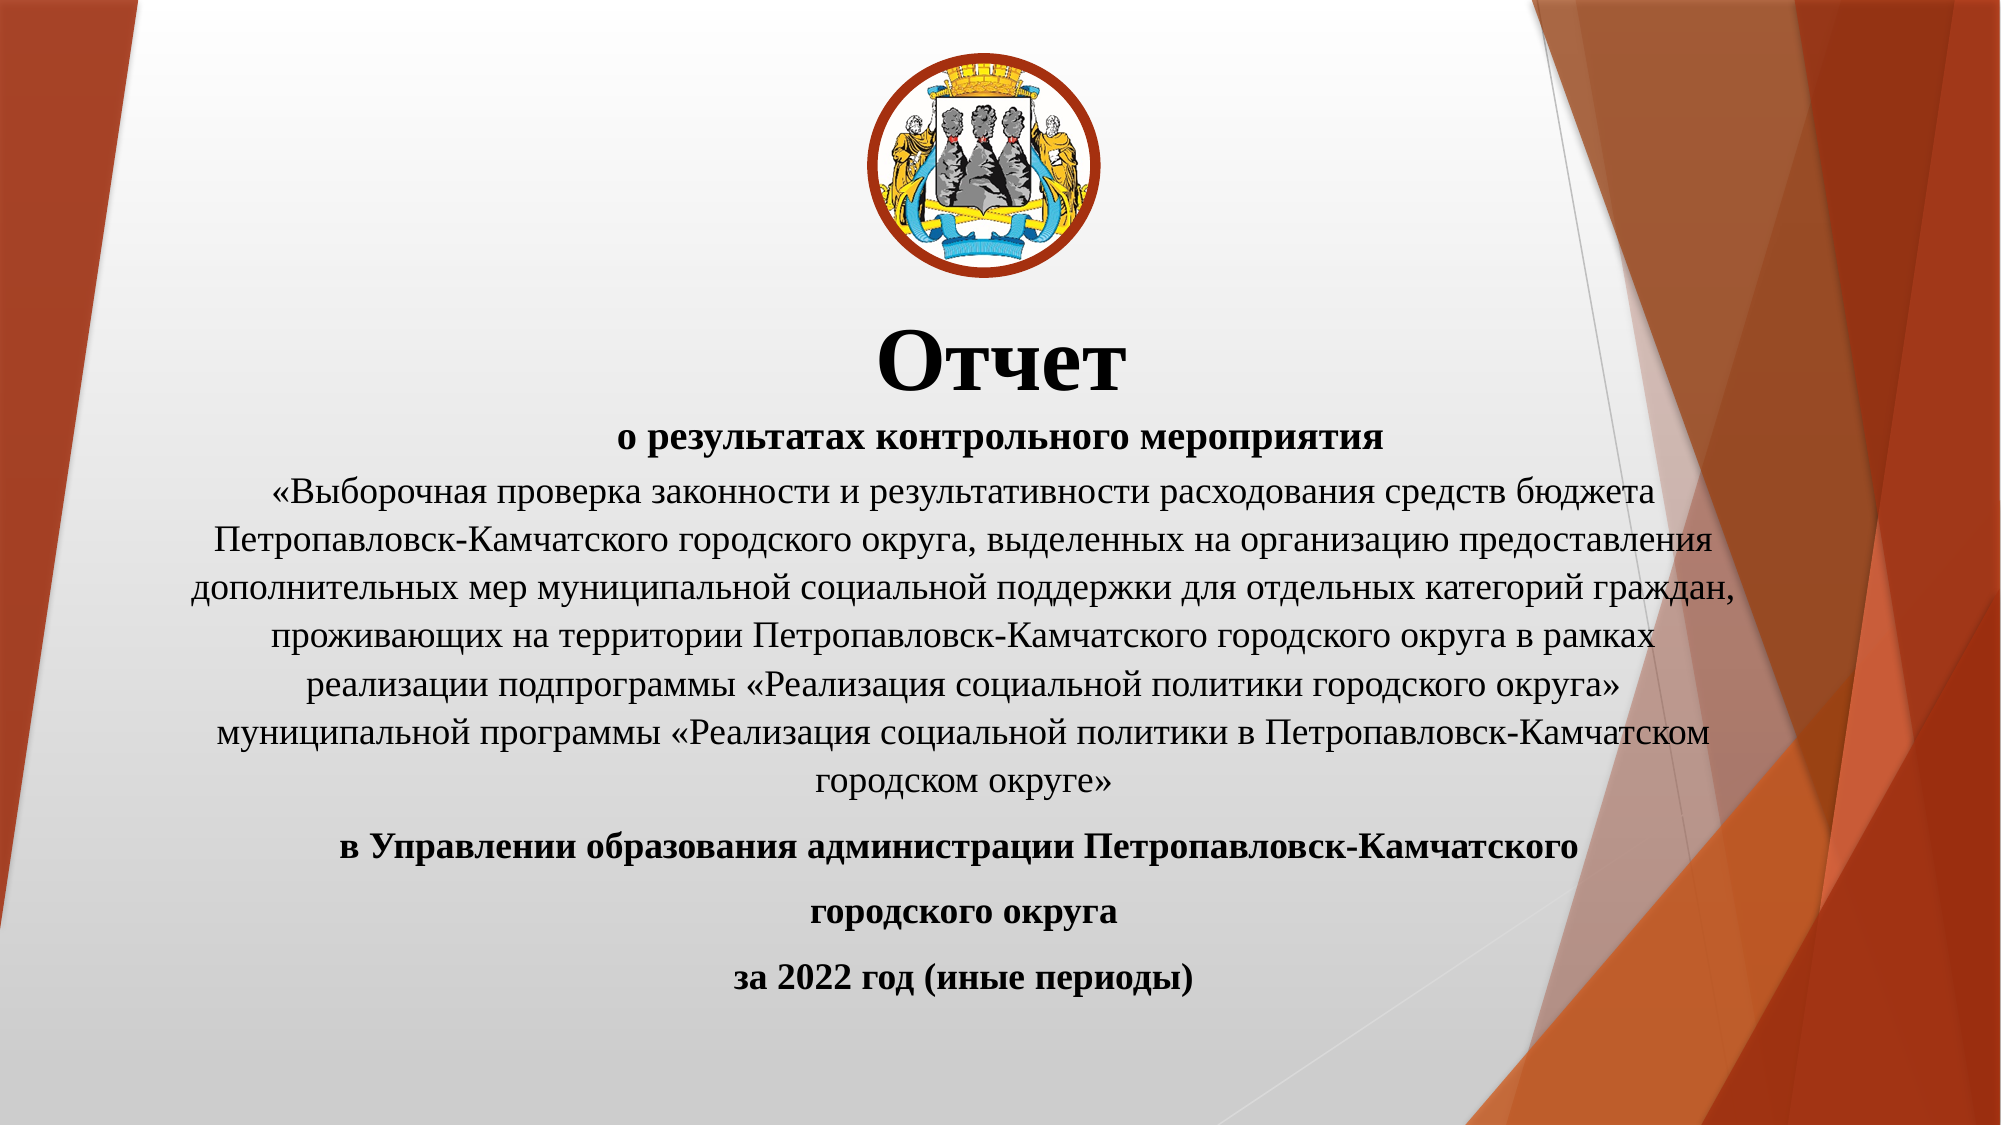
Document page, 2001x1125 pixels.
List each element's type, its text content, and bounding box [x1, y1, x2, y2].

picture [871, 57, 1096, 274]
title Отчет о результатах контрольного мероприятия [39, 290, 1963, 522]
subtitle «Выборочная проверка законности и результативности расходования средств бюджета Петропавловск-Камчатского городского округа, выделенных на организацию предоставления дополнительных мер муниципальной социальной поддержки для отдельных категорий граждан, проживающих на территории Петропавловск-Камчатского городского округа в рамках реализации подпрограммы «Реализация социальной политики городского округа» муниципальной программы «Реализация социальной политики в Петропавловск-Камчатском городском округе» в Управлении образования администрации Петропавловск-Камчатского городского округа за 2022 год (иные периоды) [170, 455, 1758, 940]
